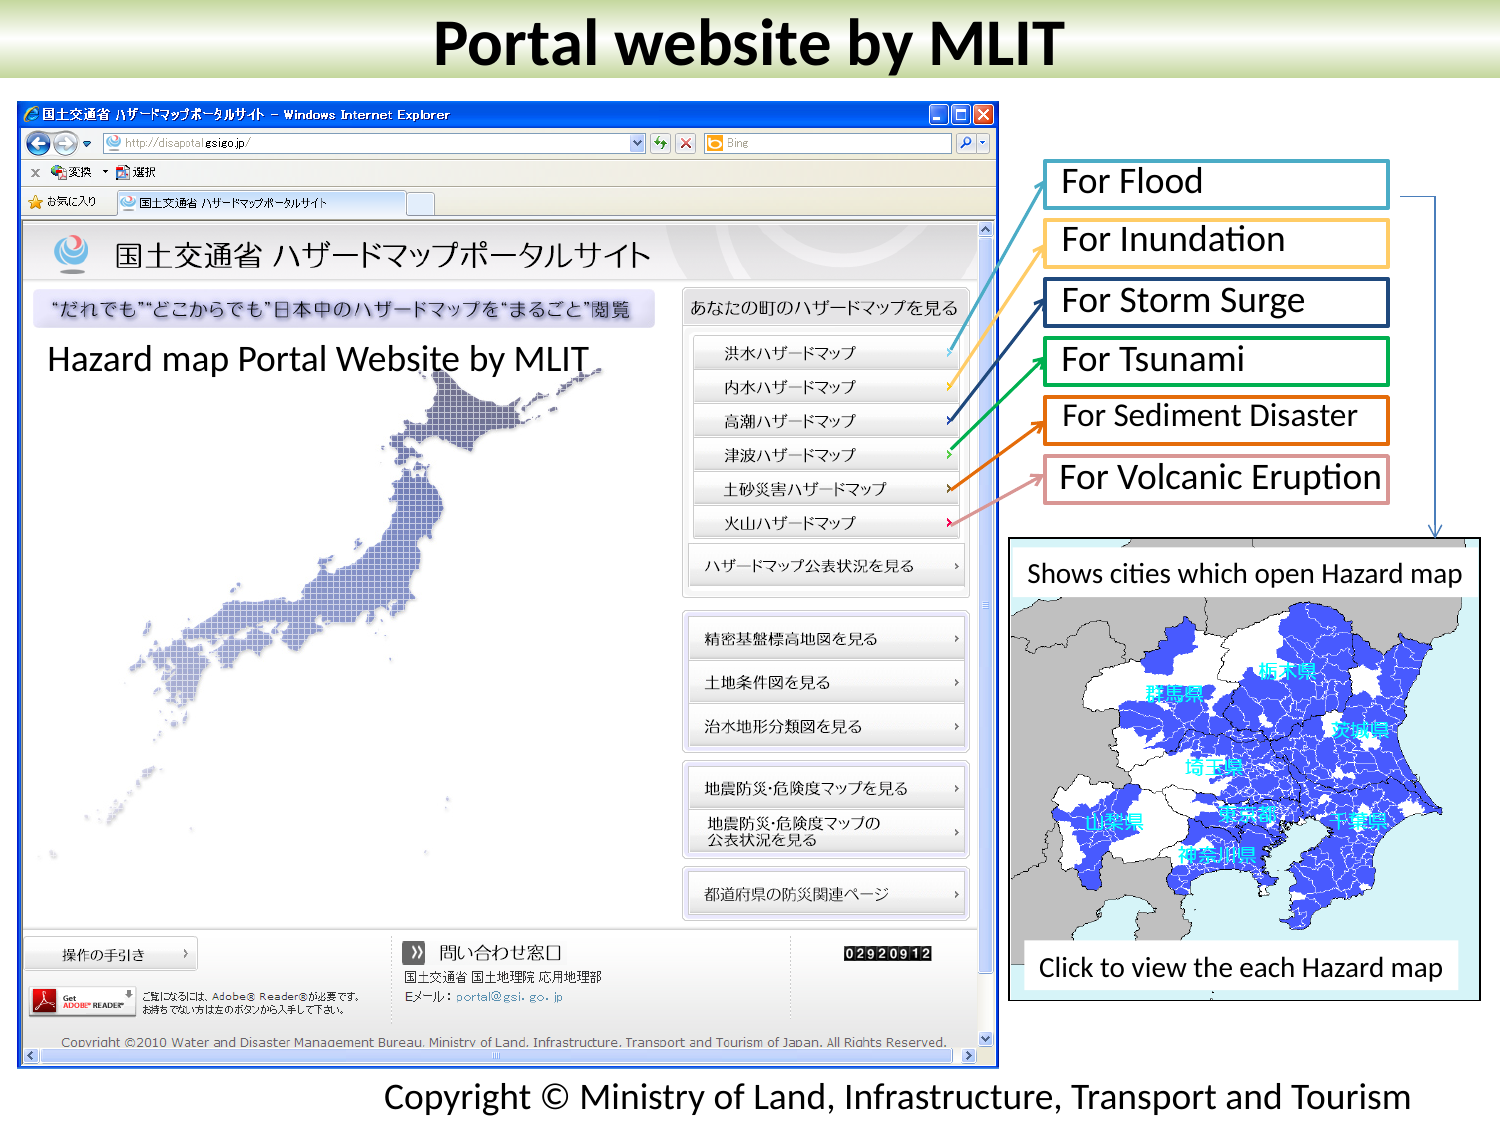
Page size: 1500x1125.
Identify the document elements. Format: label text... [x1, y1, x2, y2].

text_box Copyright © Ministry of Land, Infrastructure, Transport and Tourism [369, 1064, 1428, 1125]
text_box [1051, 336, 1390, 387]
text_box For Inundation [1050, 206, 1302, 267]
text_box Portal website by MLIT [0, 0, 1500, 78]
picture [1009, 538, 1480, 1000]
text_box [1302, 218, 1390, 269]
text_box [1261, 277, 1390, 328]
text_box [950, 297, 1046, 355]
text_box [1051, 395, 1390, 444]
text_box For Flood [1046, 148, 1220, 206]
text_box For Sediment Disaster [1051, 387, 1374, 395]
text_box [950, 420, 1046, 478]
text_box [950, 356, 1046, 420]
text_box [950, 243, 1046, 296]
picture [17, 101, 999, 1069]
text_box For Tsunami [1051, 326, 1261, 386]
text_box [1220, 159, 1390, 210]
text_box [950, 474, 1043, 526]
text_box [950, 179, 1046, 242]
text_box For Storm Surge [1051, 267, 1321, 327]
text_box For Volcanic Eruption [1047, 444, 1398, 505]
